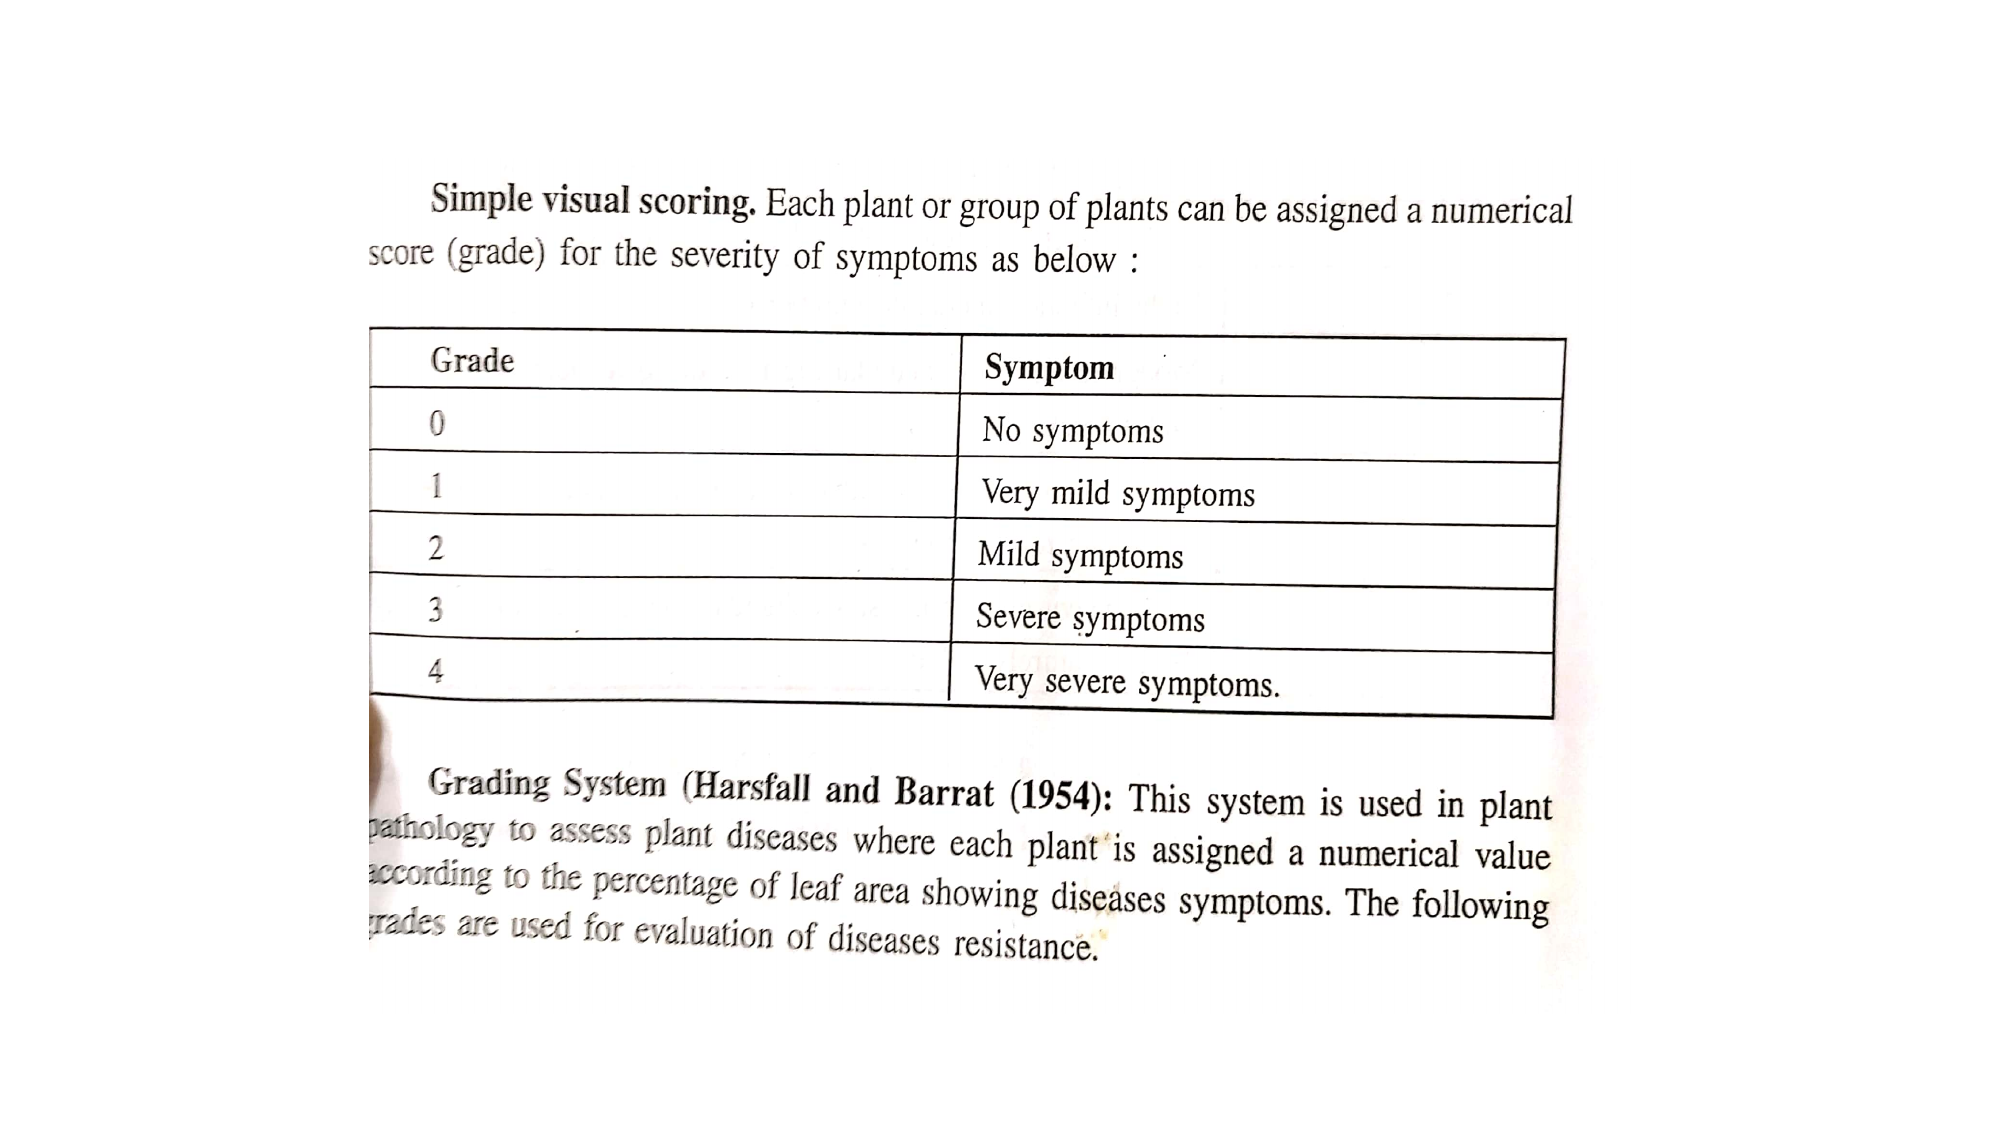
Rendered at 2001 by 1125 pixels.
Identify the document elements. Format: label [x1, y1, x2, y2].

list [369, 158, 1631, 1014]
